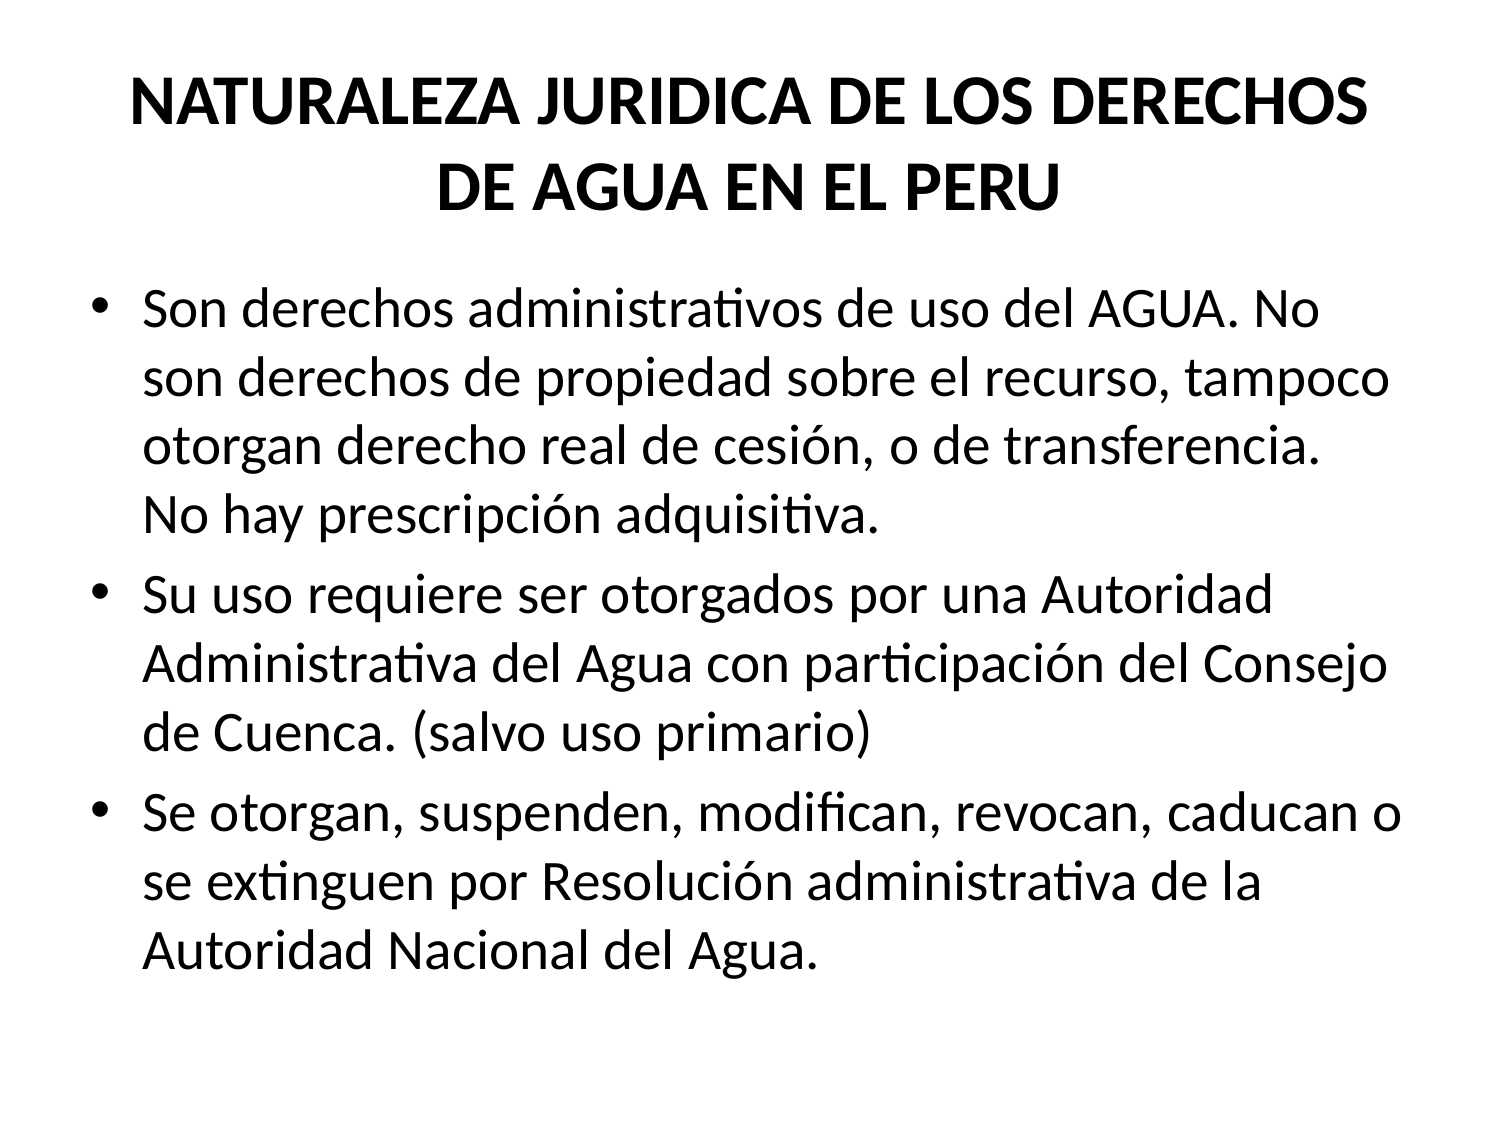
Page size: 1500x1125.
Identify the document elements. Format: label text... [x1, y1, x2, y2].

list Son derechos administrativos de uso del AGUA. No son derechos de propiedad sobre el recurso, tampoco otorgan derecho real de cesión, o de transferencia. No hay prescripción adquisitiva. Su uso requiere ser otorgados por una Autoridad Administrativa del Agua con participación del Consejo de Cuenca. (salvo uso primario) Se otorgan, suspenden, modifican, revocan, caducan o se extinguen por Resolución administrativa de la Autoridad Nacional del Agua. [75, 262, 1425, 1005]
title NATURALEZA JURIDICA DE LOS DERECHOS DE AGUA EN EL PERU [75, 45, 1425, 233]
